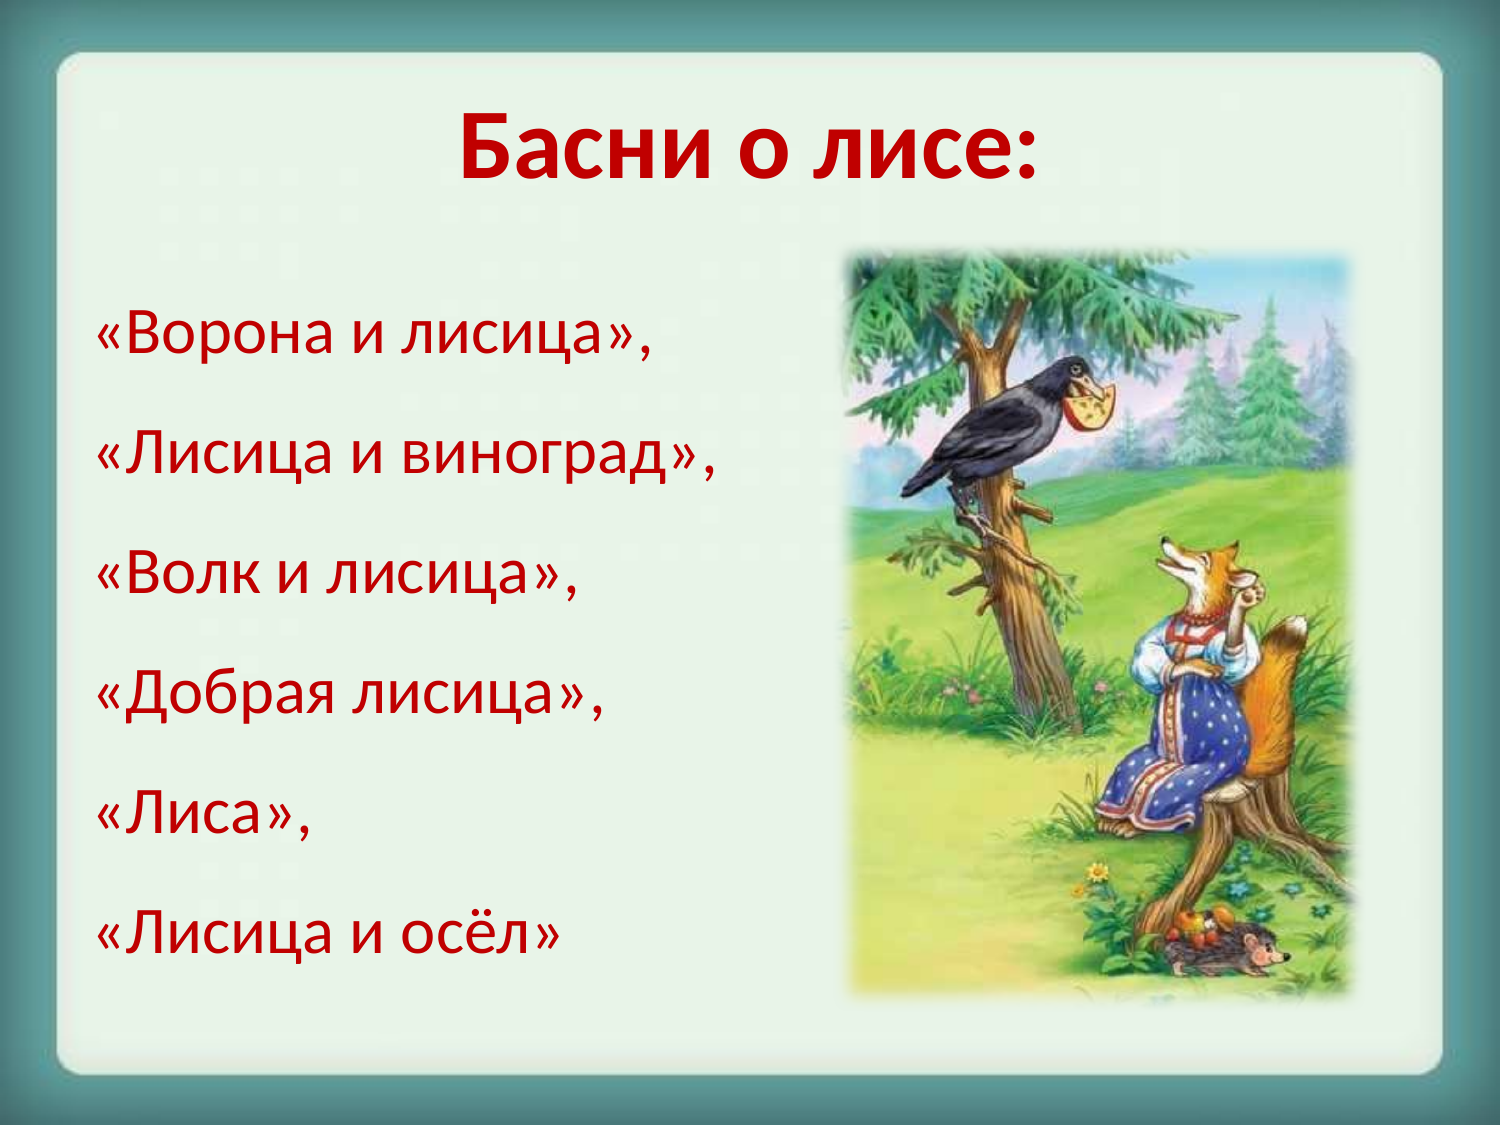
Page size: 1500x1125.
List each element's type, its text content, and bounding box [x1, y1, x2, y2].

title Басни о лисе: [74, 44, 1426, 233]
picture [0, 0, 1500, 1125]
text_box «Ворона и лисица», «Лисица и виноград», «Волк и лисица», «Добрая лисица», «Лиса», «Лисица и осёл» [76, 239, 830, 974]
